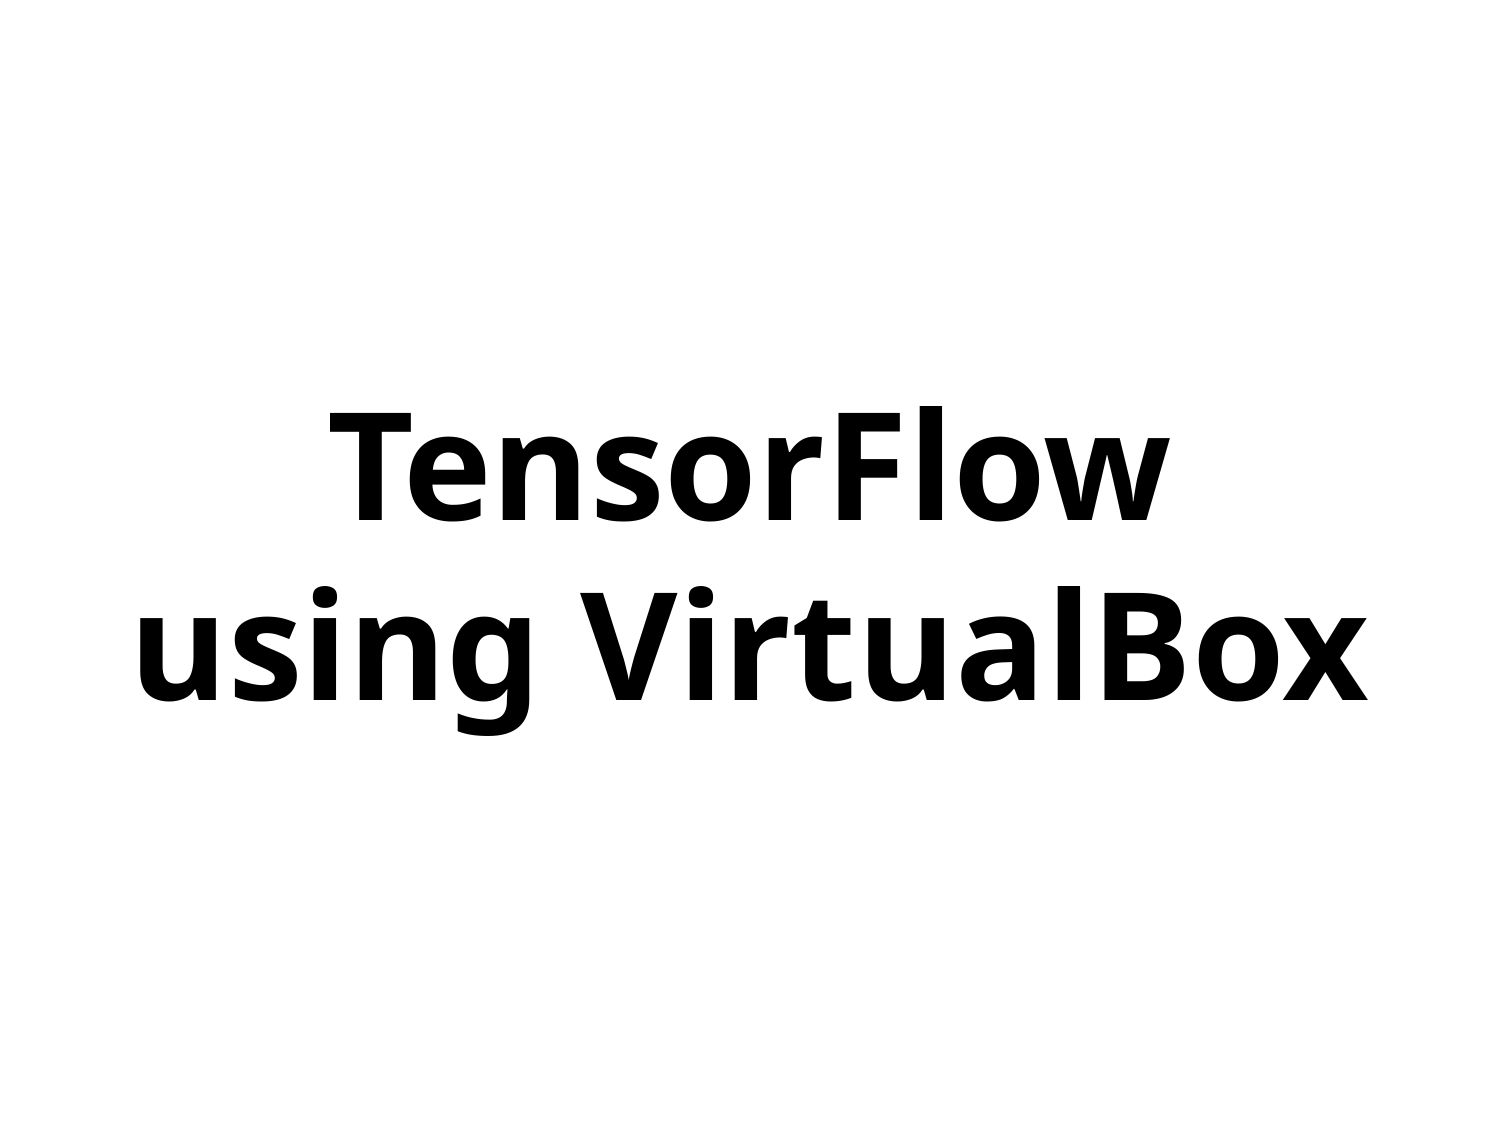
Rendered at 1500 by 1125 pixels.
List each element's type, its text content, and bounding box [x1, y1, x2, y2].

title TensorFlow using VirtualBox [112, 302, 1388, 800]
